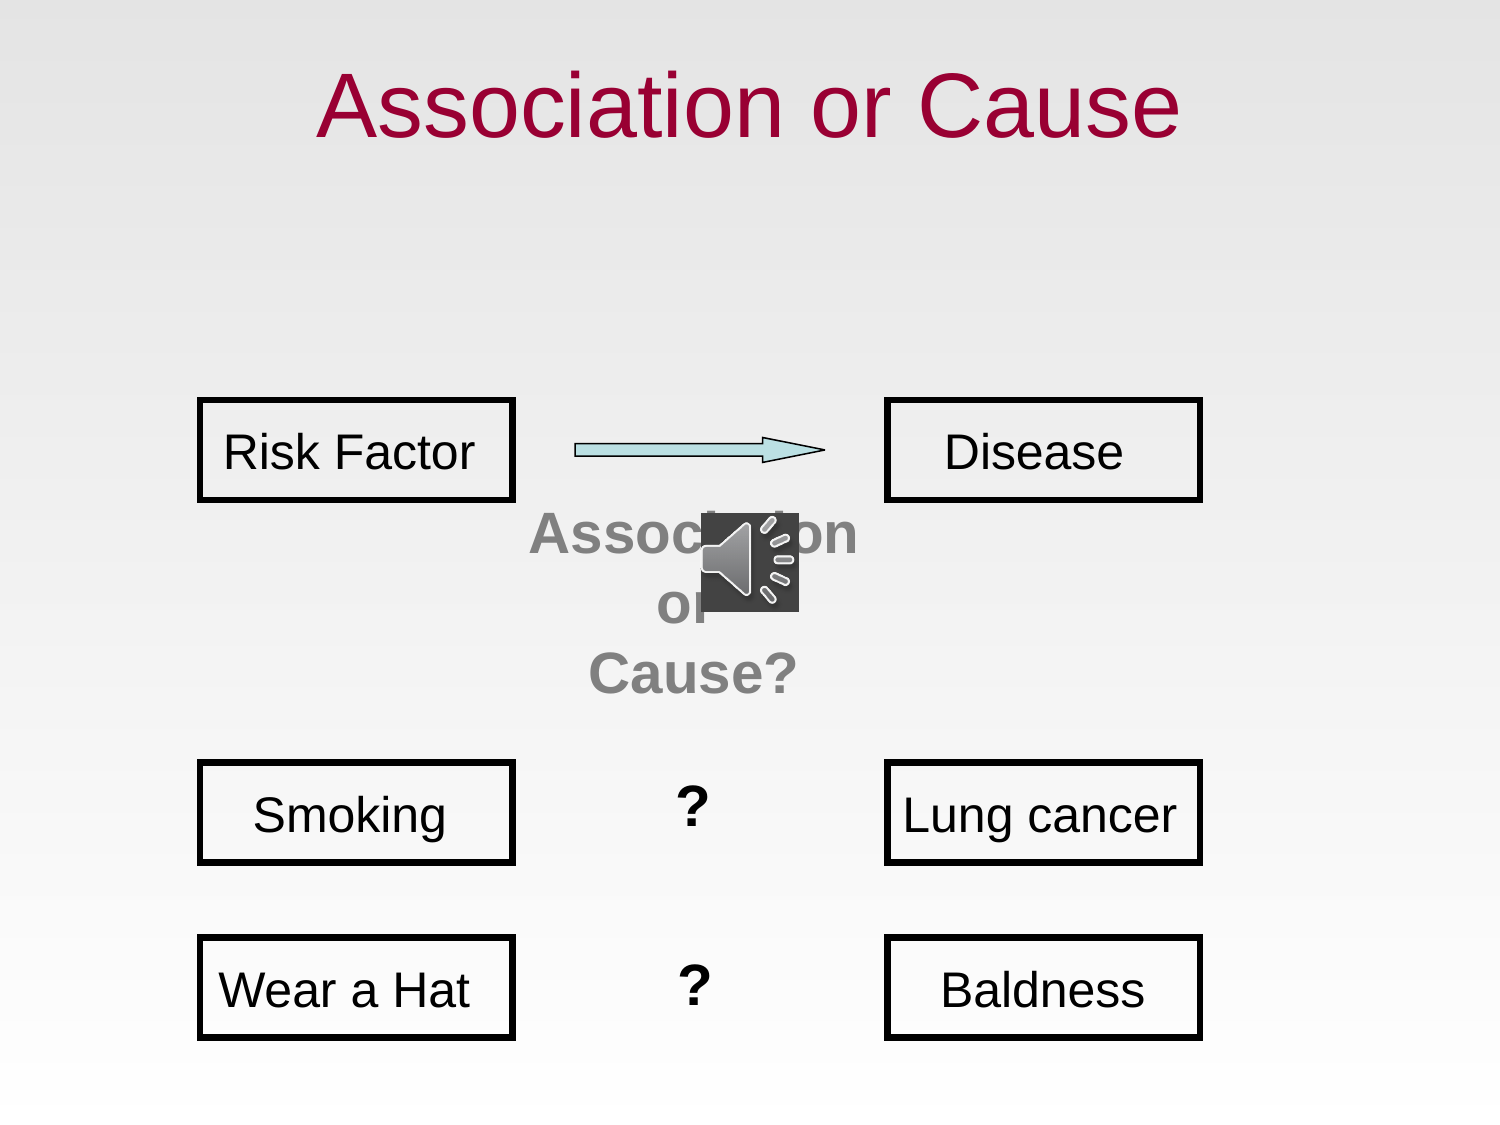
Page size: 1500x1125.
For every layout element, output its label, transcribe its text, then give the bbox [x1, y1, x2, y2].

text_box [199, 399, 513, 501]
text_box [199, 760, 1208, 863]
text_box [199, 937, 1201, 1038]
text_box Association or Cause? [514, 487, 875, 713]
title Association or Cause [112, 6, 1388, 195]
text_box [887, 399, 1201, 501]
text_box [575, 437, 826, 463]
picture [699, 512, 801, 613]
